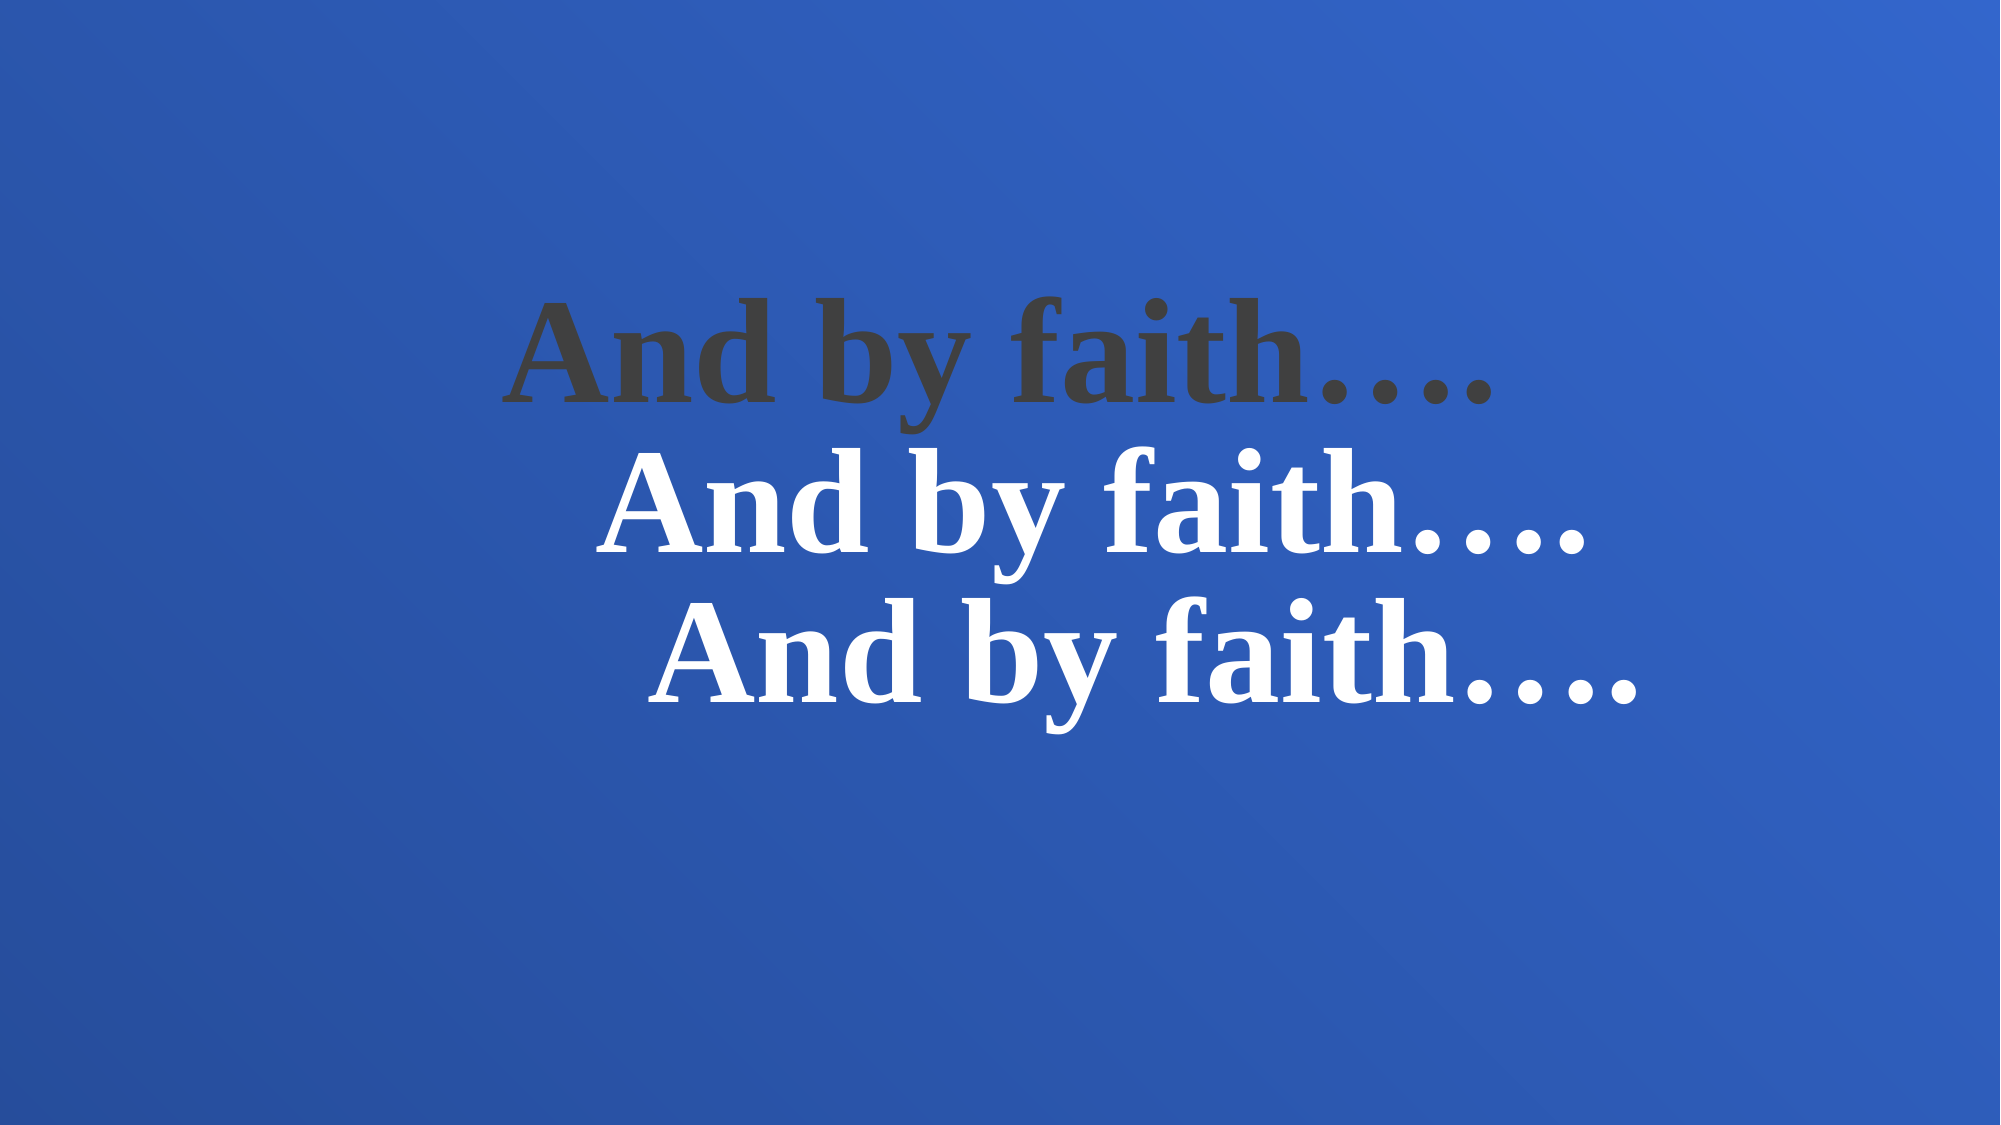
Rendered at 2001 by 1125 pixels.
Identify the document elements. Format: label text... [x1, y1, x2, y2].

text_box And by faith…. And by faith…. And by faith…. [0, 274, 2000, 740]
